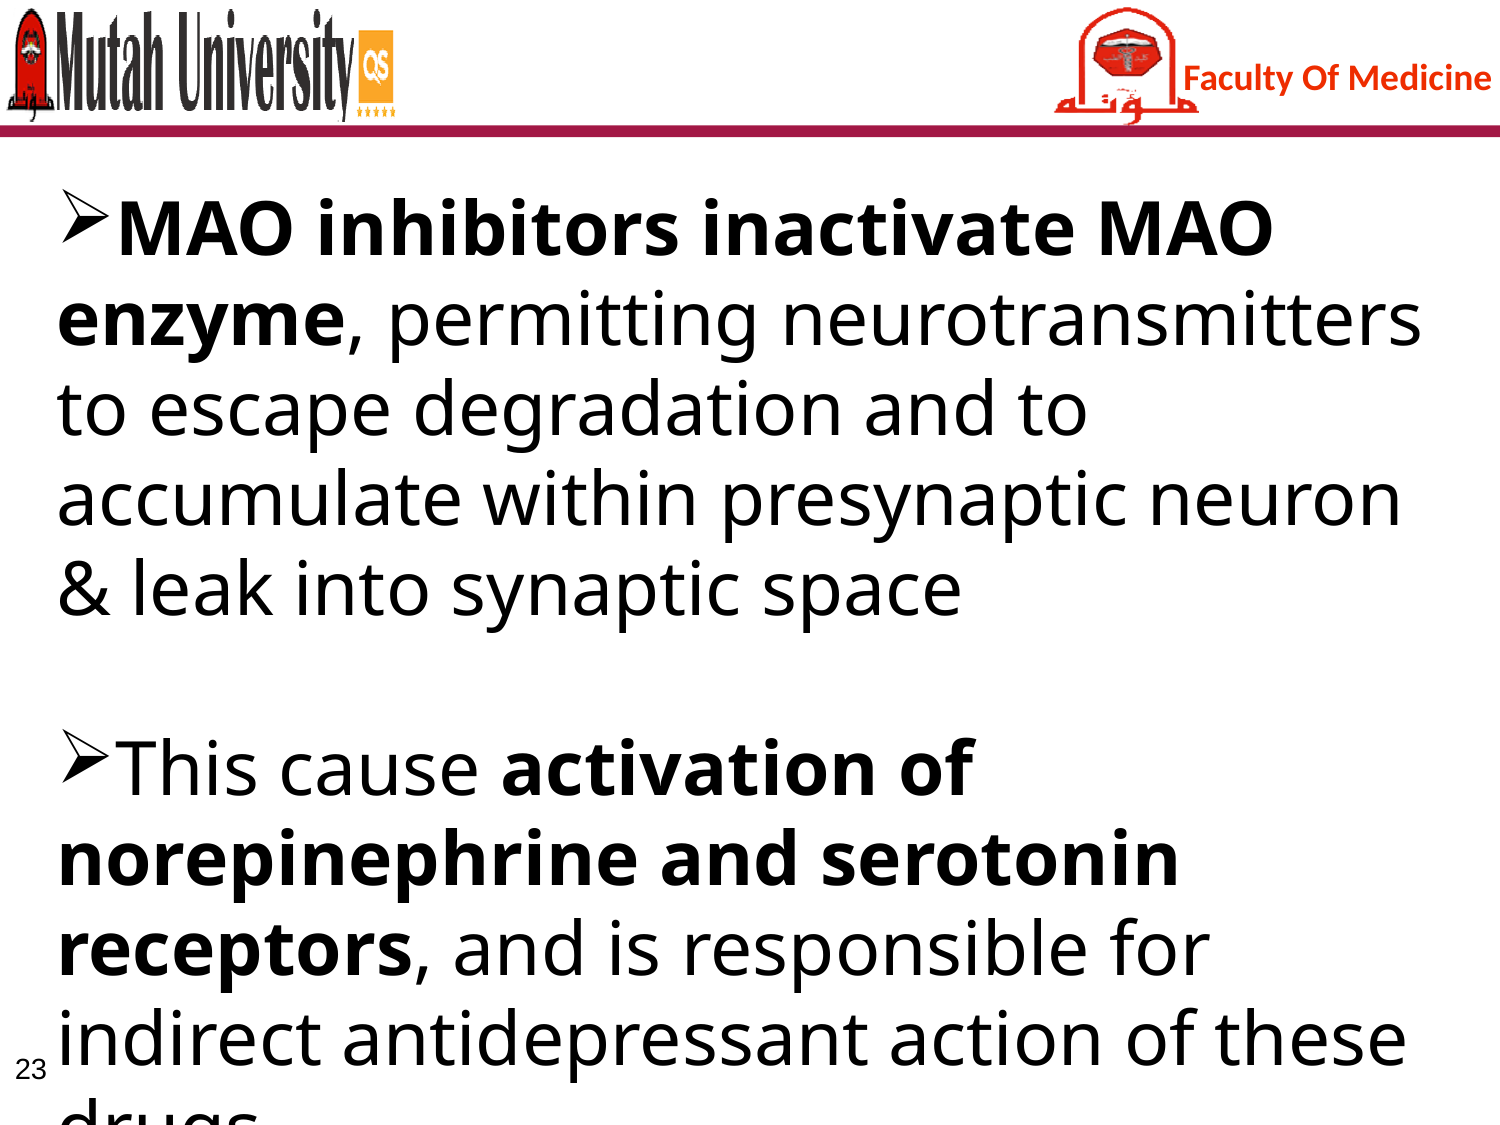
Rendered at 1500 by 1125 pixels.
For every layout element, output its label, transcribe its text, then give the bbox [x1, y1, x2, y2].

picture [5, 7, 396, 122]
slide_number 23 [0, 1042, 350, 1103]
picture [1051, 6, 1199, 125]
subtitle MAO inhibitors inactivate MAO enzyme, permitting neurotransmitters to escape degradation and to accumulate within presynaptic neuron & leak into synaptic space This cause activation of norepinephrine and serotonin receptors, and is responsible for indirect antidepressant action of these drugs [41, 172, 1471, 929]
